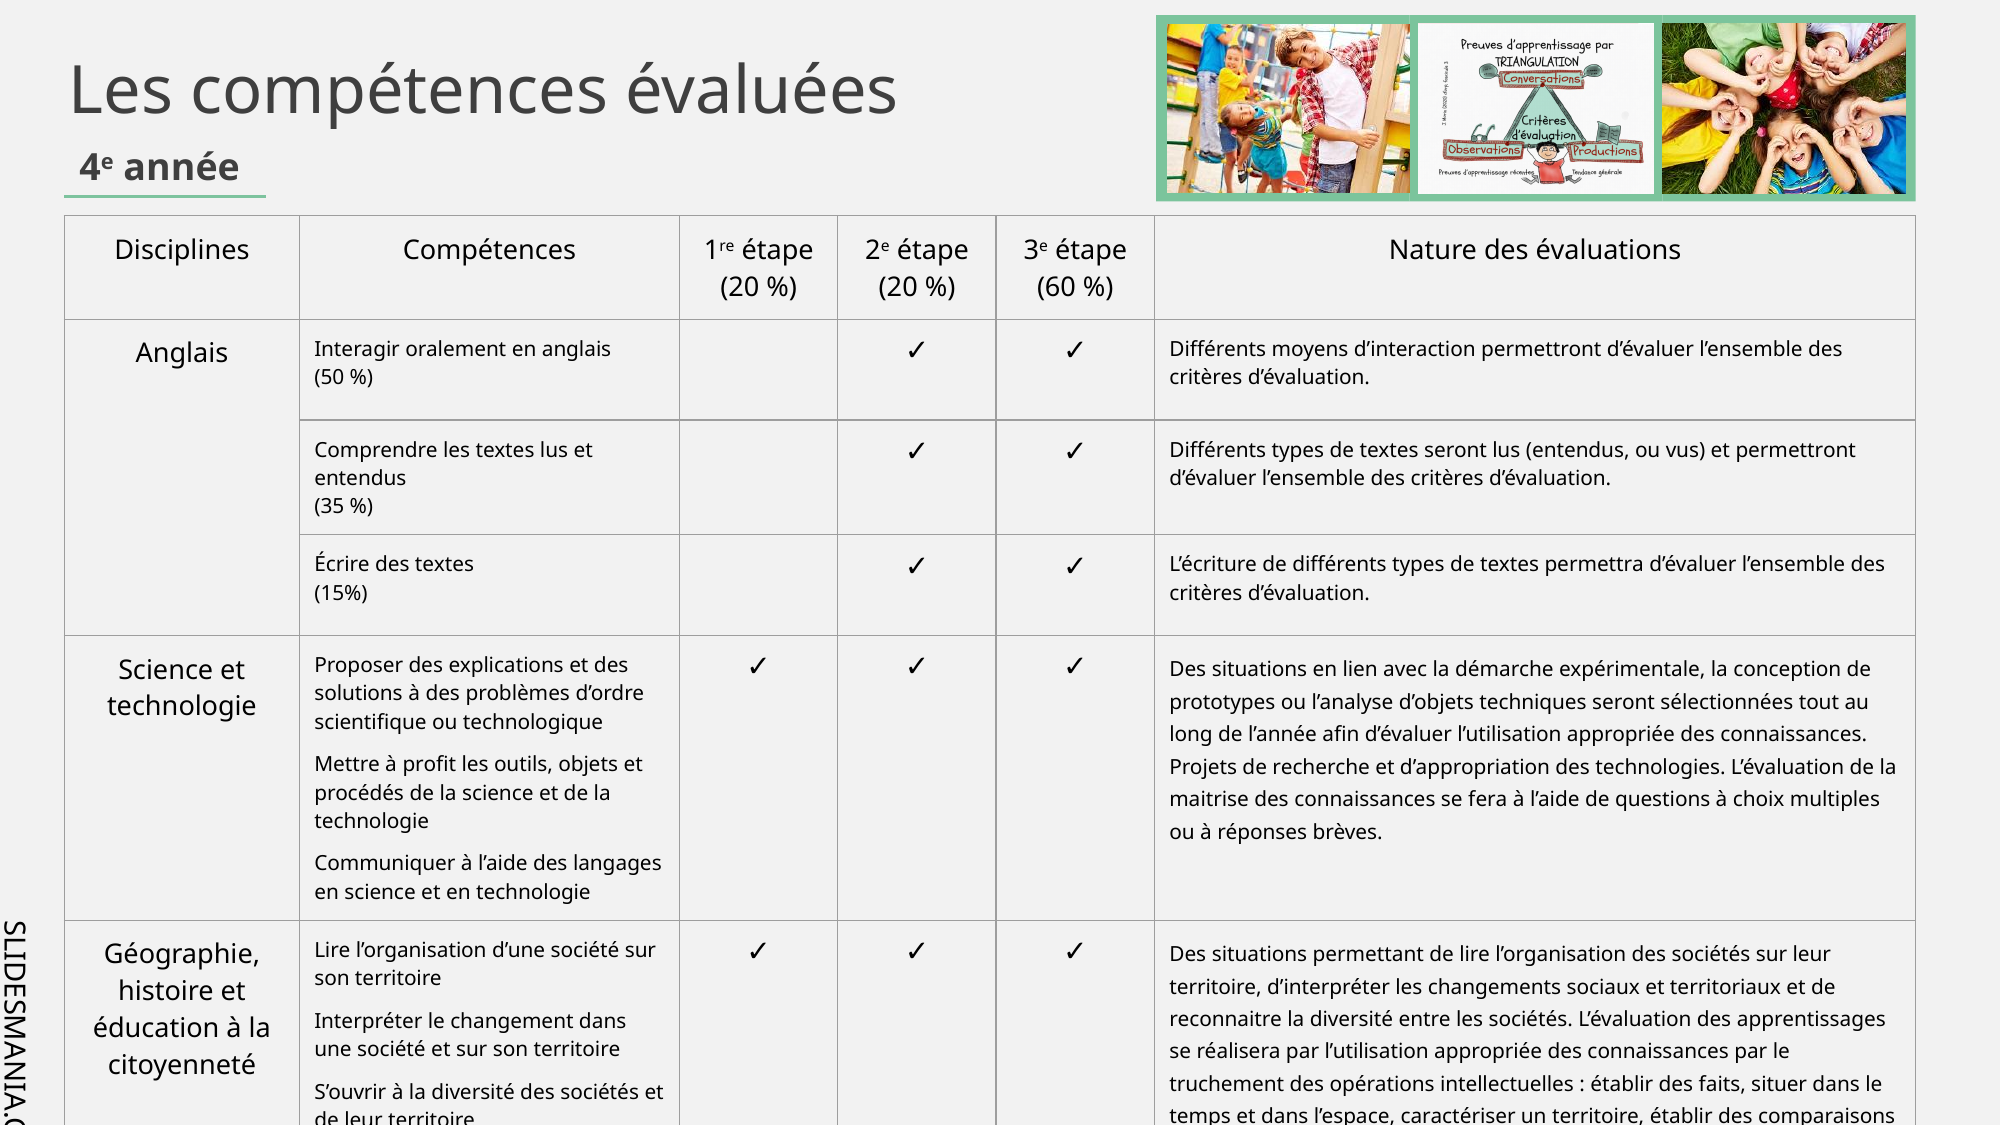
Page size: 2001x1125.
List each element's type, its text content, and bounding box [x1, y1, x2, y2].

table_cell Proposer des explications et des solutions à des problèmes d’ordre scientifique ou technologique Mettre à profit les outils, objets et procédés de la science et de la technologie Communiquer à l’aide des langages en science et en technologie [300, 636, 679, 920]
table_cell Interagir oralement en anglais (50 %) [300, 320, 679, 419]
table_cell ✓ [997, 320, 1154, 419]
table_cell Des situations en lien avec la démarche expérimentale, la conception de prototypes ou l’analyse d’objets techniques seront sélectionnées tout au long de l’année afin d’évaluer l’utilisation appropriée des connaissances. Projets de recherche et d’appropriation des technologies. L’évaluation de la maitrise des connaissances se fera à l’aide de questions à choix multiples ou à réponses brèves. [1155, 636, 1915, 920]
table_cell Lire l’organisation d’une société sur son territoire Interpréter le changement dans une société et sur son territoire S’ouvrir à la diversité des sociétés et de leur territoire [300, 921, 679, 1125]
table_cell ✓ [838, 535, 995, 635]
table_cell ✓ [997, 535, 1154, 635]
table_cell Différents moyens d’interaction permettront d’évaluer l’ensemble des critères d’évaluation. [1155, 320, 1915, 419]
table_cell Science et technologie [65, 636, 299, 920]
table_cell Anglais [65, 320, 299, 635]
picture [1418, 23, 1654, 194]
table_cell ✓ [997, 921, 1154, 1125]
table_cell ✓ [838, 320, 995, 419]
table_cell [680, 421, 837, 534]
table_cell L’écriture de différents types de textes permettra d’évaluer l’ensemble des critères d’évaluation. [1155, 535, 1915, 635]
table_header 2e étape (20 %) [838, 216, 995, 319]
table_cell ✓ [838, 636, 995, 920]
table_cell ✓ [680, 921, 837, 1125]
table_header 1re étape (20 %) [680, 216, 837, 319]
table_header Compétences [300, 216, 679, 319]
text_box Les compétences évaluées [53, 39, 1200, 136]
table_cell Des situations permettant de lire l’organisation des sociétés sur leur territoire, d’interpréter les changements sociaux et territoriaux et de reconnaitre la diversité entre les sociétés. L’évaluation des apprentissages se réalisera par l’utilisation appropriée des connaissances par le truchement des opérations intellectuelles : établir des faits, situer dans le temps et dans l’espace, caractériser un territoire, établir des comparaisons et établir des liens de causalité. [1155, 921, 1915, 1125]
table_header Disciplines [65, 216, 299, 319]
picture [1894, 178, 1906, 184]
table_cell [680, 320, 837, 419]
table_header 3e étape (60 %) [997, 216, 1154, 319]
table_cell [680, 535, 837, 635]
table_cell Écrire des textes (15%) [300, 535, 679, 635]
table_cell Différents types de textes seront lus (entendus, ou vus) et permettront d’évaluer l’ensemble des critères d’évaluation. [1155, 421, 1915, 534]
picture [1167, 24, 1208, 63]
text_box 4e année [64, 135, 364, 197]
picture [1167, 24, 1410, 193]
table_cell ✓ [838, 921, 995, 1125]
picture [1662, 23, 1906, 194]
table_cell ✓ [997, 636, 1154, 920]
table_cell ✓ [997, 421, 1154, 534]
table_cell ✓ [838, 421, 995, 534]
table_cell Géographie, histoire et éducation à la citoyenneté [65, 921, 299, 1125]
table_cell Comprendre les textes lus et entendus (35 %) [300, 421, 679, 534]
table_cell ✓ [680, 636, 837, 920]
table_header Nature des évaluations [1155, 216, 1915, 319]
